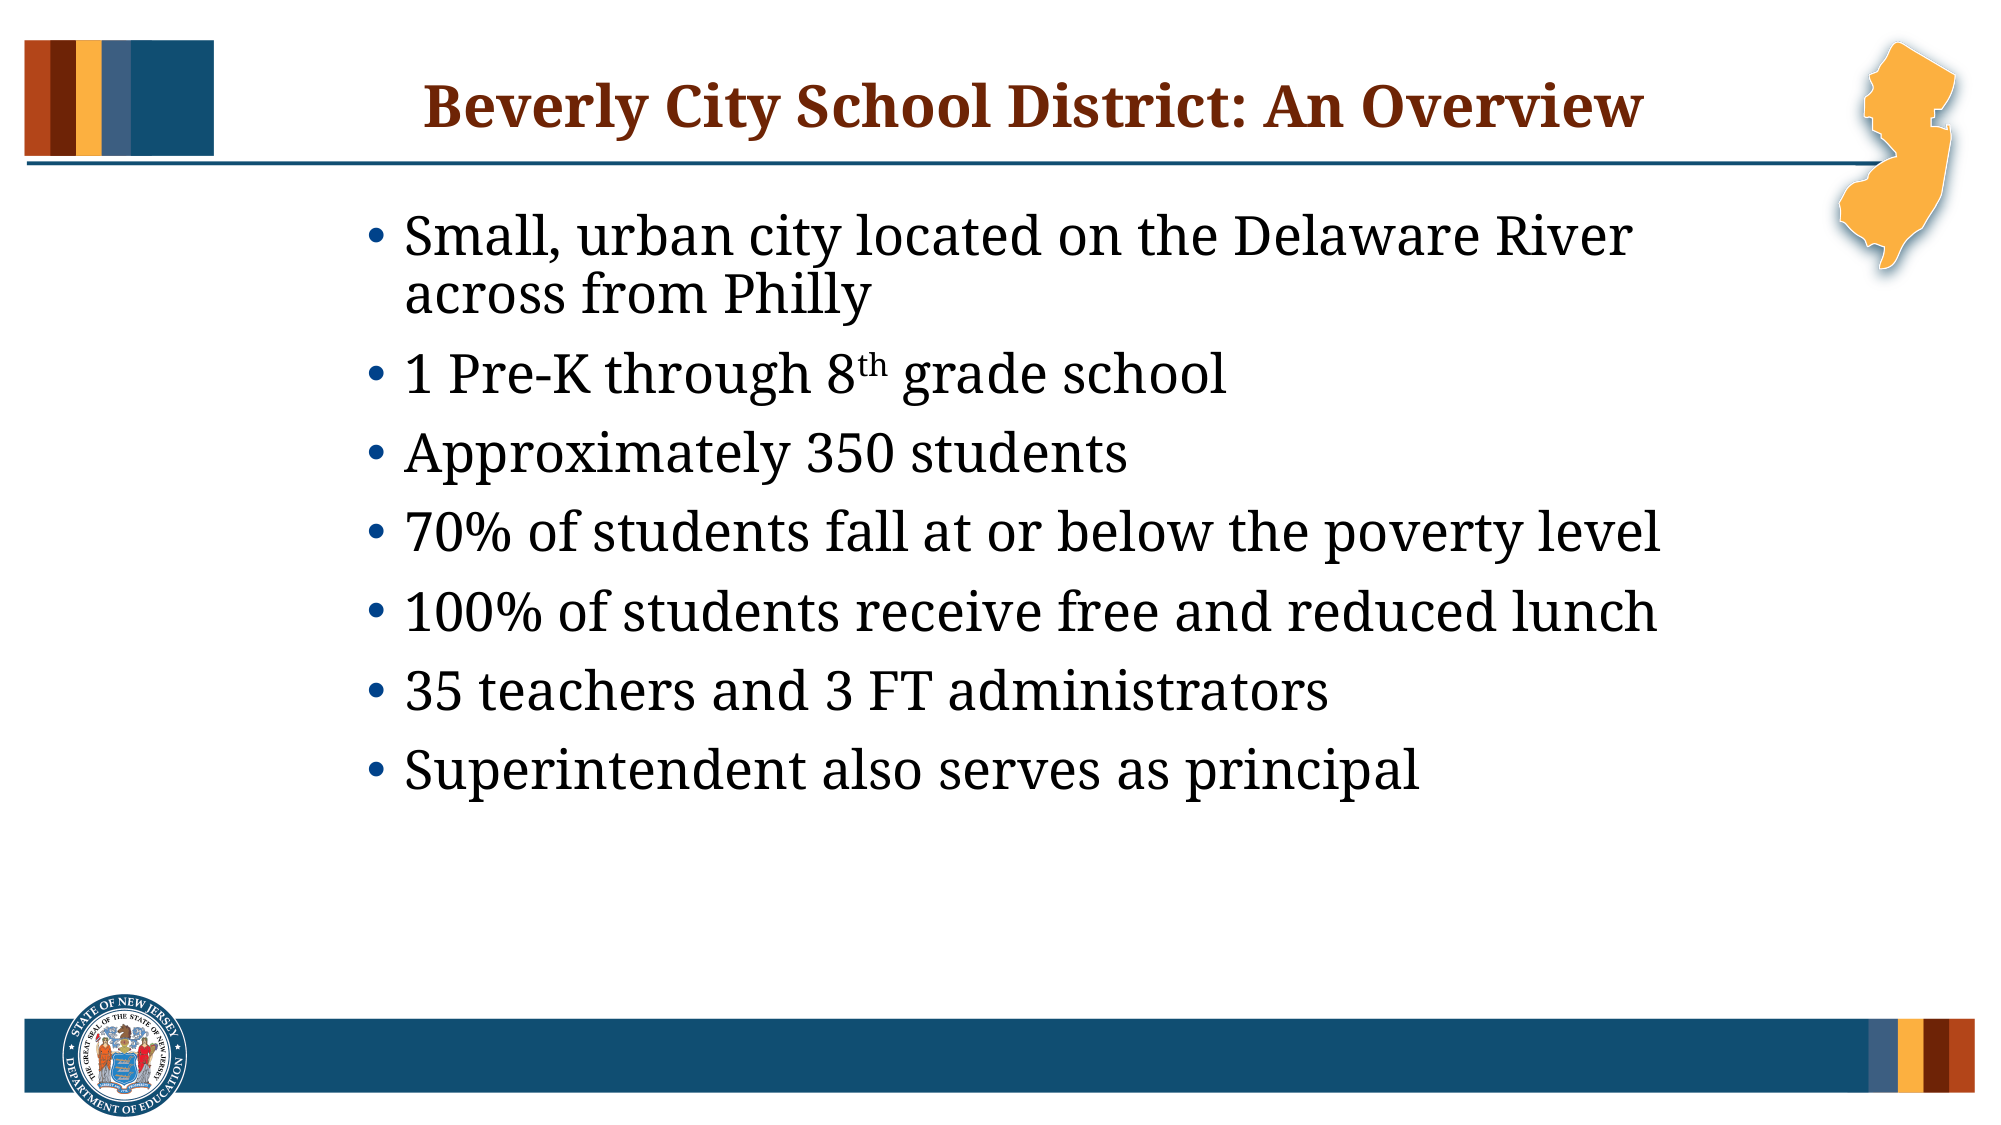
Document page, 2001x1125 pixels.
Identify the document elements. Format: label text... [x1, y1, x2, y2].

text_box Small, urban city located on the Delaware River across from Philly 1 Pre-K through 8th grade school Approximately 350 students 70% of students fall at or below the poverty level 100% of students receive free and reduced lunch 35 teachers and 3 FT administrators Superintendent also serves as principal [352, 201, 1879, 809]
picture [24, 992, 1975, 1119]
picture [24, 26, 1976, 295]
title Beverly City School District: An Overview [206, 47, 1863, 171]
